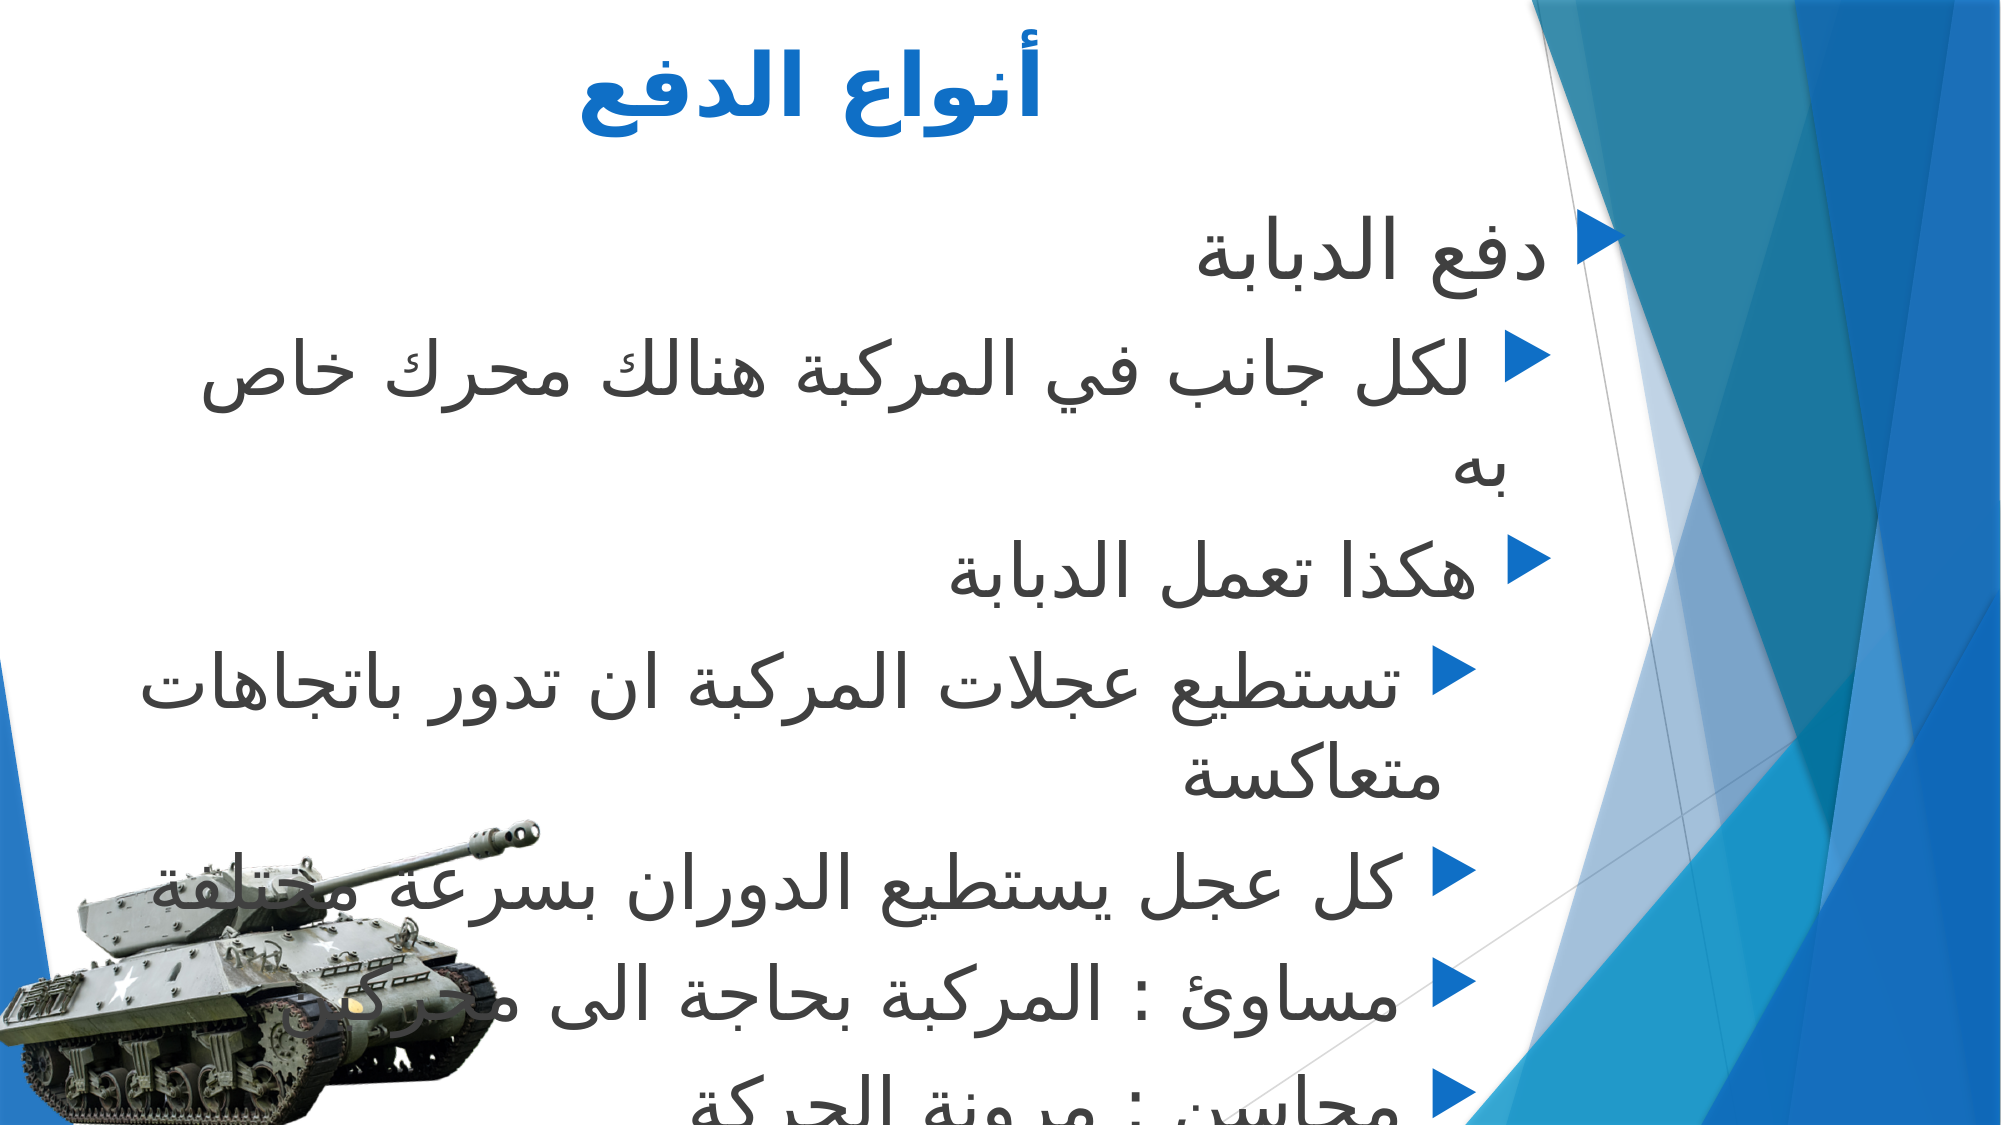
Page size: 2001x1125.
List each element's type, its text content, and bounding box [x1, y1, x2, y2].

list دفع الدبابة لكل جانب في المركبة هنالك محرك خاص به هكذا تعمل الدبابة تستطيع عجلات المركبة ان تدور باتجاهات متعاكسة كل عجل يستطيع الدوران بسرعة مختلفة مساوئ : المركبة بحاجة الى محركين محاسن : مرونة الحركة [111, 188, 1649, 980]
picture [0, 815, 613, 1125]
title أنواع الدفع [557, 21, 1061, 188]
